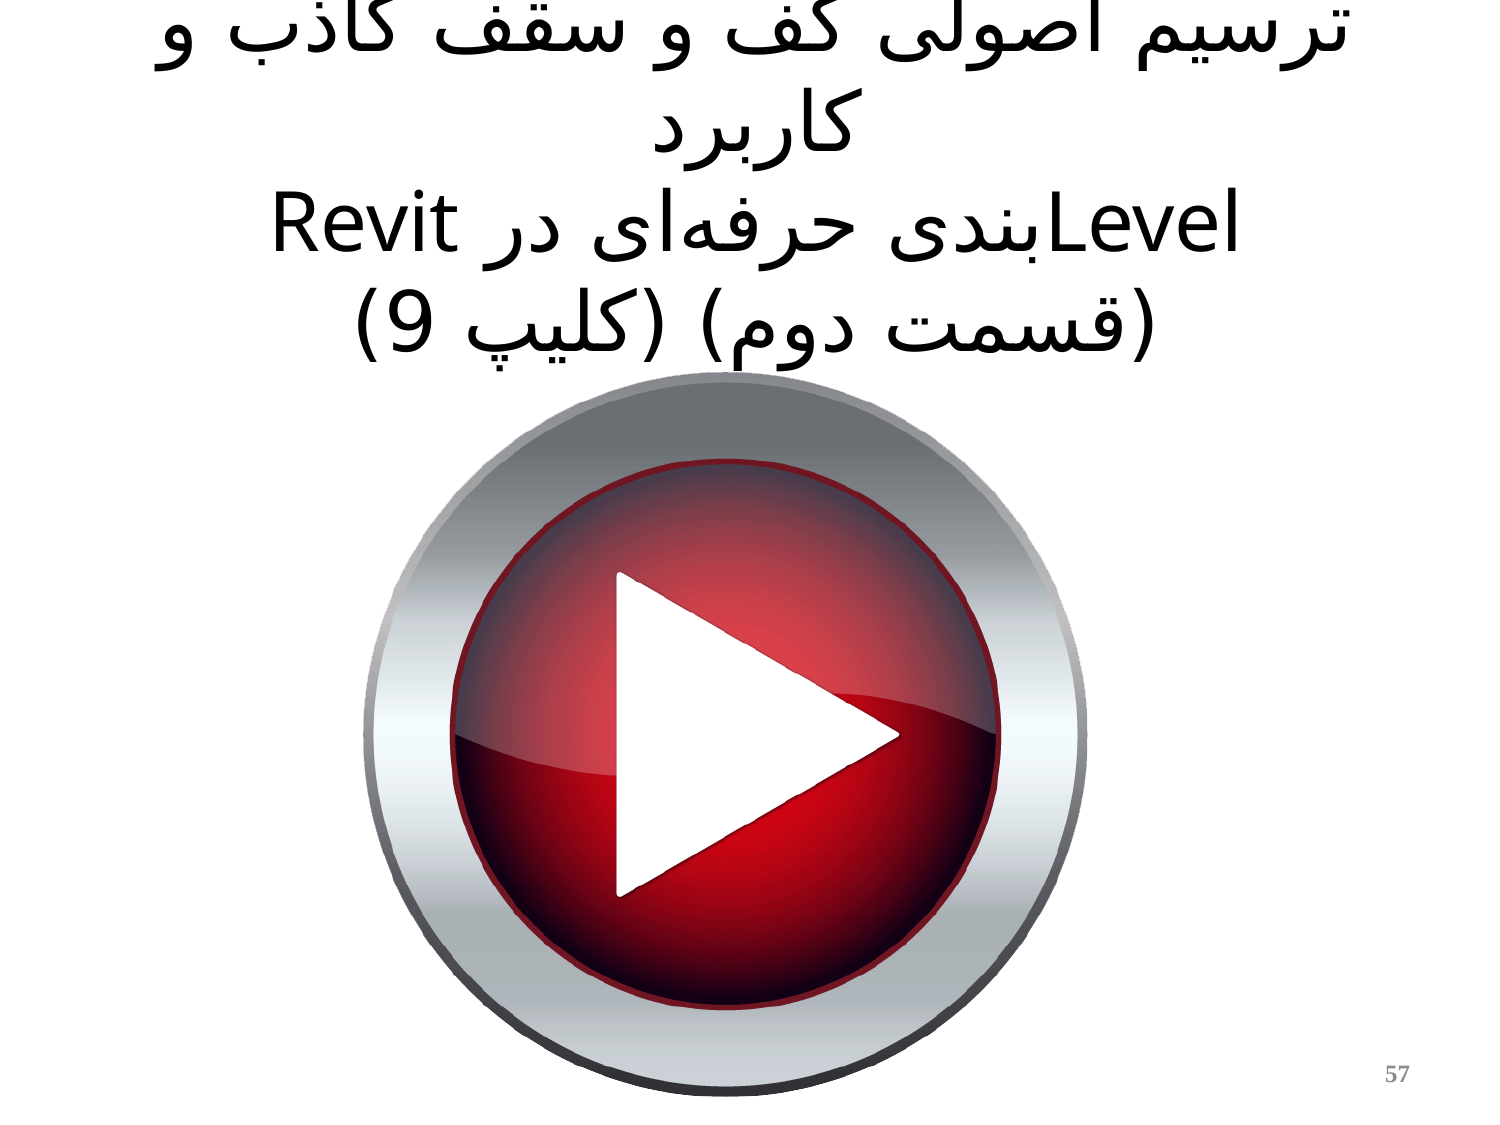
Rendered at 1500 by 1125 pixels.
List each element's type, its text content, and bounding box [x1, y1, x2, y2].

text_box ترسیم اصولی کف و سقف کاذب و کاربرد Levelبندی حرفه‌ای در Revit (قسمت دوم) (کلیپ 9) [37, 43, 1475, 294]
slide_number 57 [1087, 1042, 1425, 1103]
picture [362, 371, 1088, 1097]
